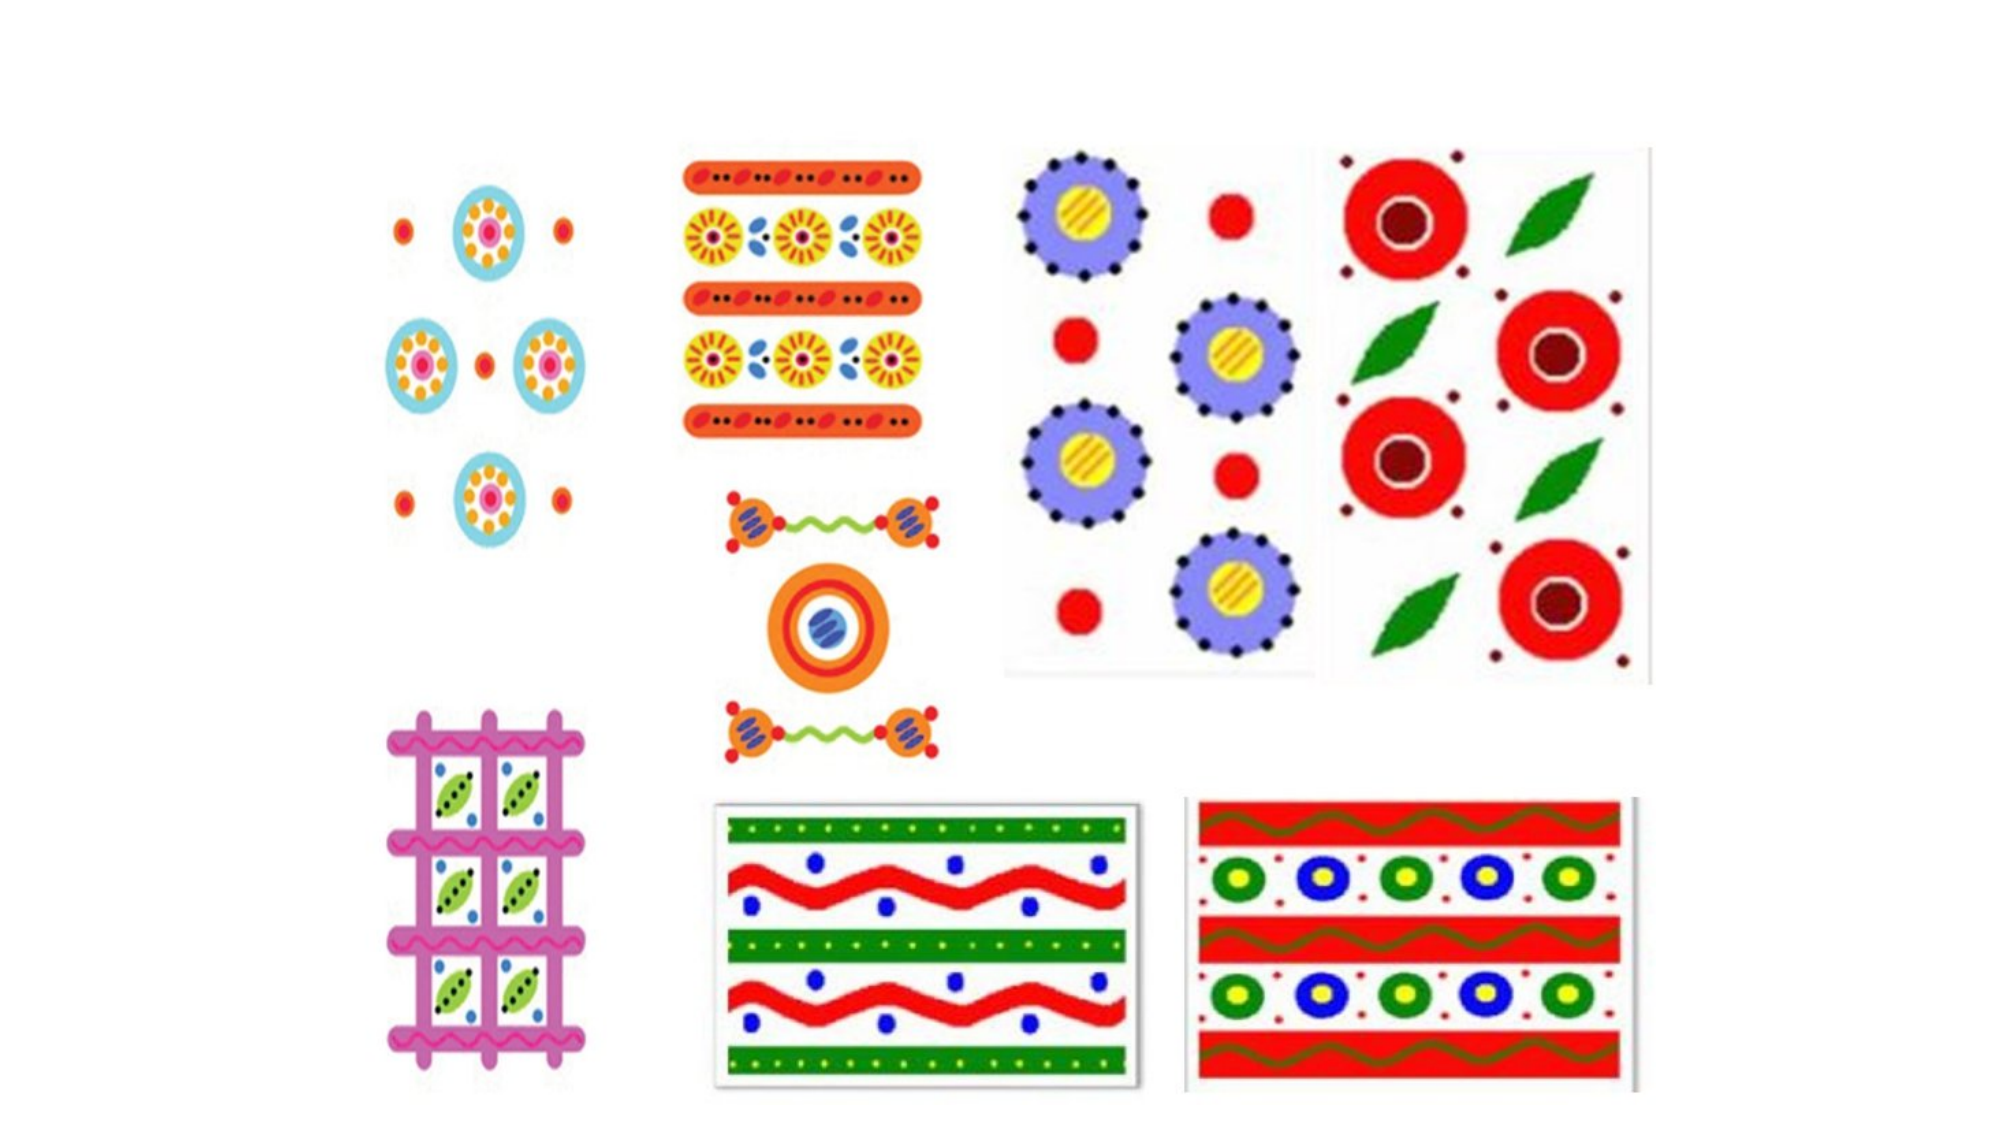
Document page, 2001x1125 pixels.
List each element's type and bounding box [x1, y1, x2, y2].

list [344, 120, 1656, 1105]
